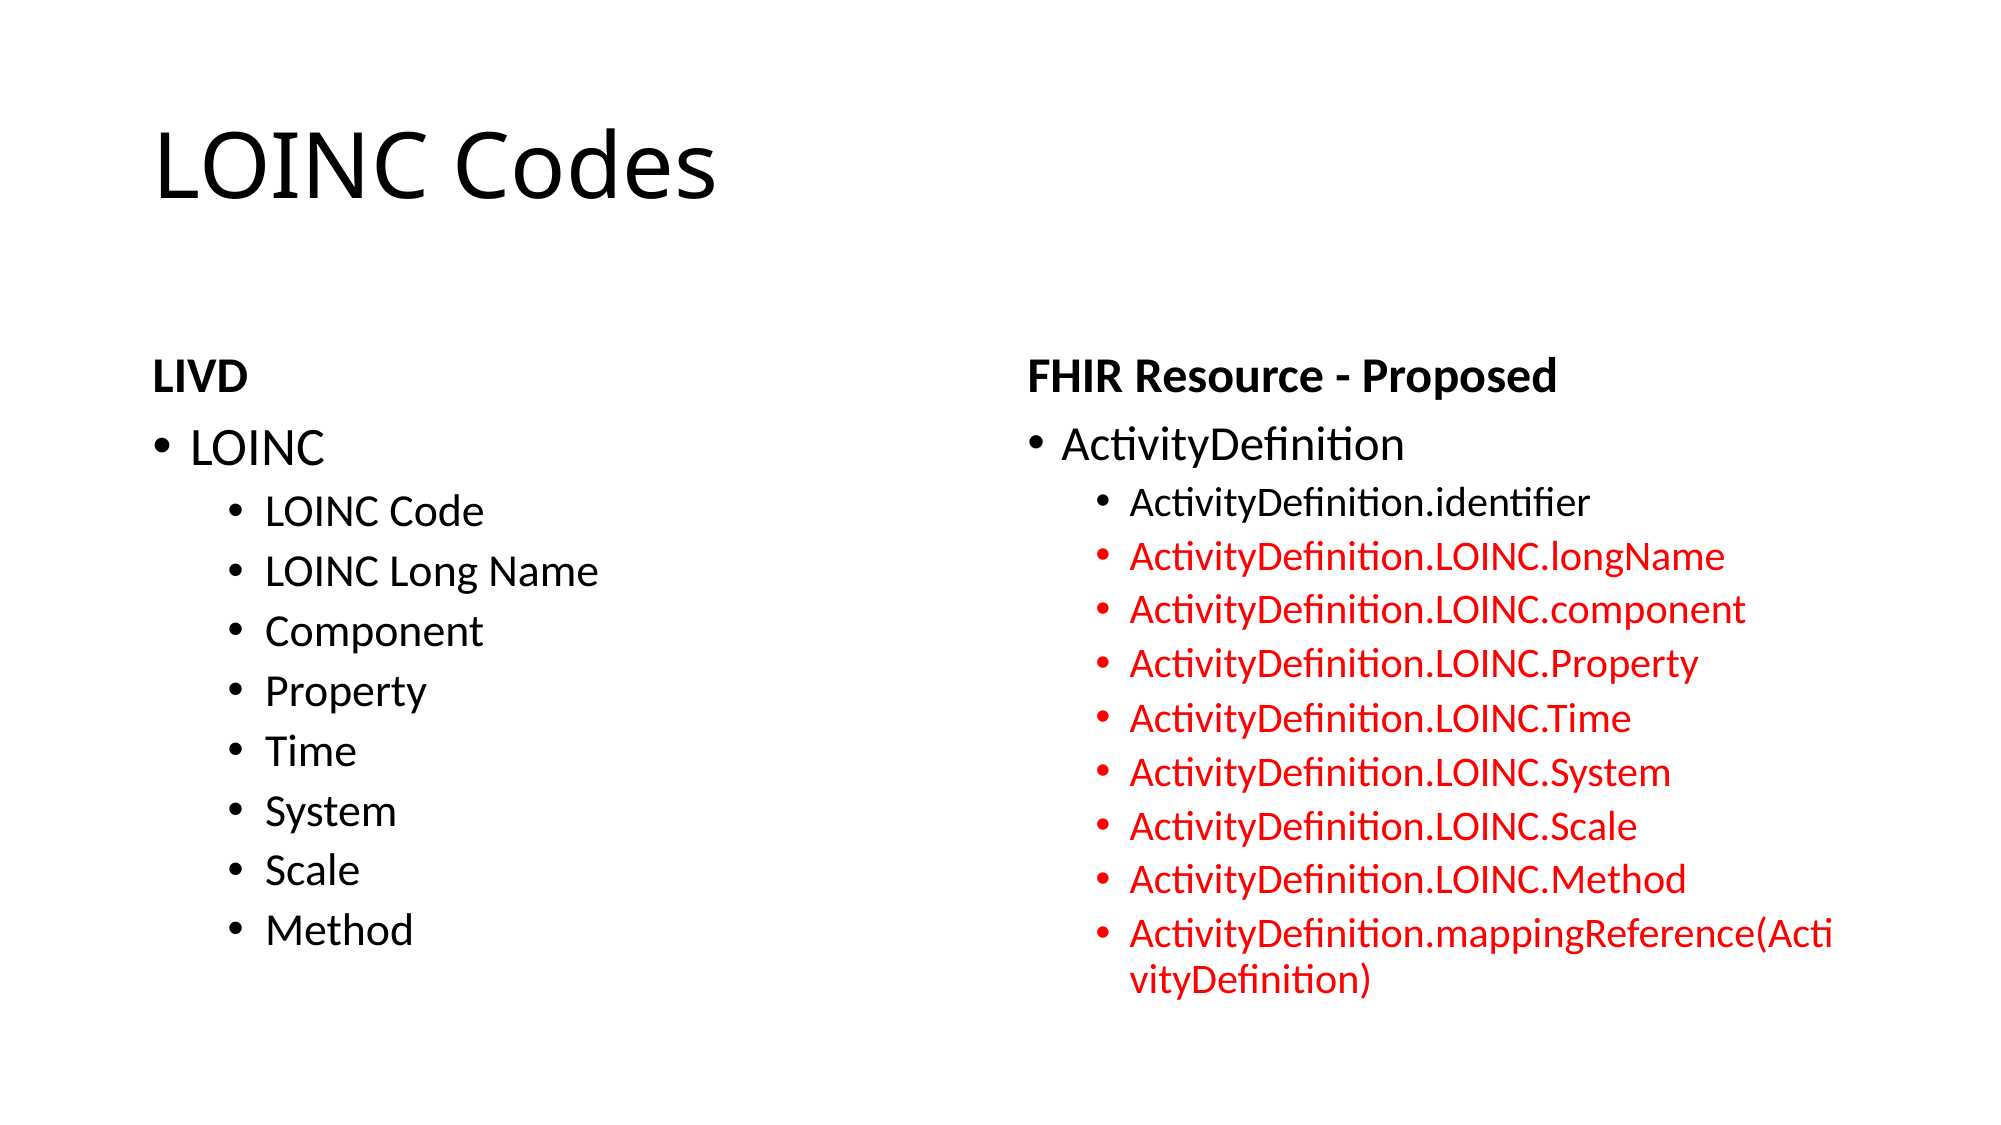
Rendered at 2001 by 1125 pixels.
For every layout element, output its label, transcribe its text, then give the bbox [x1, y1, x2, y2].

list ActivityDefinition ActivityDefinition.identifier ActivityDefinition.LOINC.longName ActivityDefinition.LOINC.component ActivityDefinition.LOINC.Property ActivityDefinition.LOINC.Time ActivityDefinition.LOINC.System ActivityDefinition.LOINC.Scale ActivityDefinition.LOINC.Method ActivityDefinition.mappingReference(ActivityDefinition) [1012, 410, 1863, 1016]
title LOINC Codes [137, 59, 1863, 278]
list FHIR Resource - Proposed [1012, 275, 1863, 410]
list LIVD [137, 275, 984, 410]
list LOINC LOINC Code LOINC Long Name Component Property Time System Scale Method [137, 410, 984, 1016]
